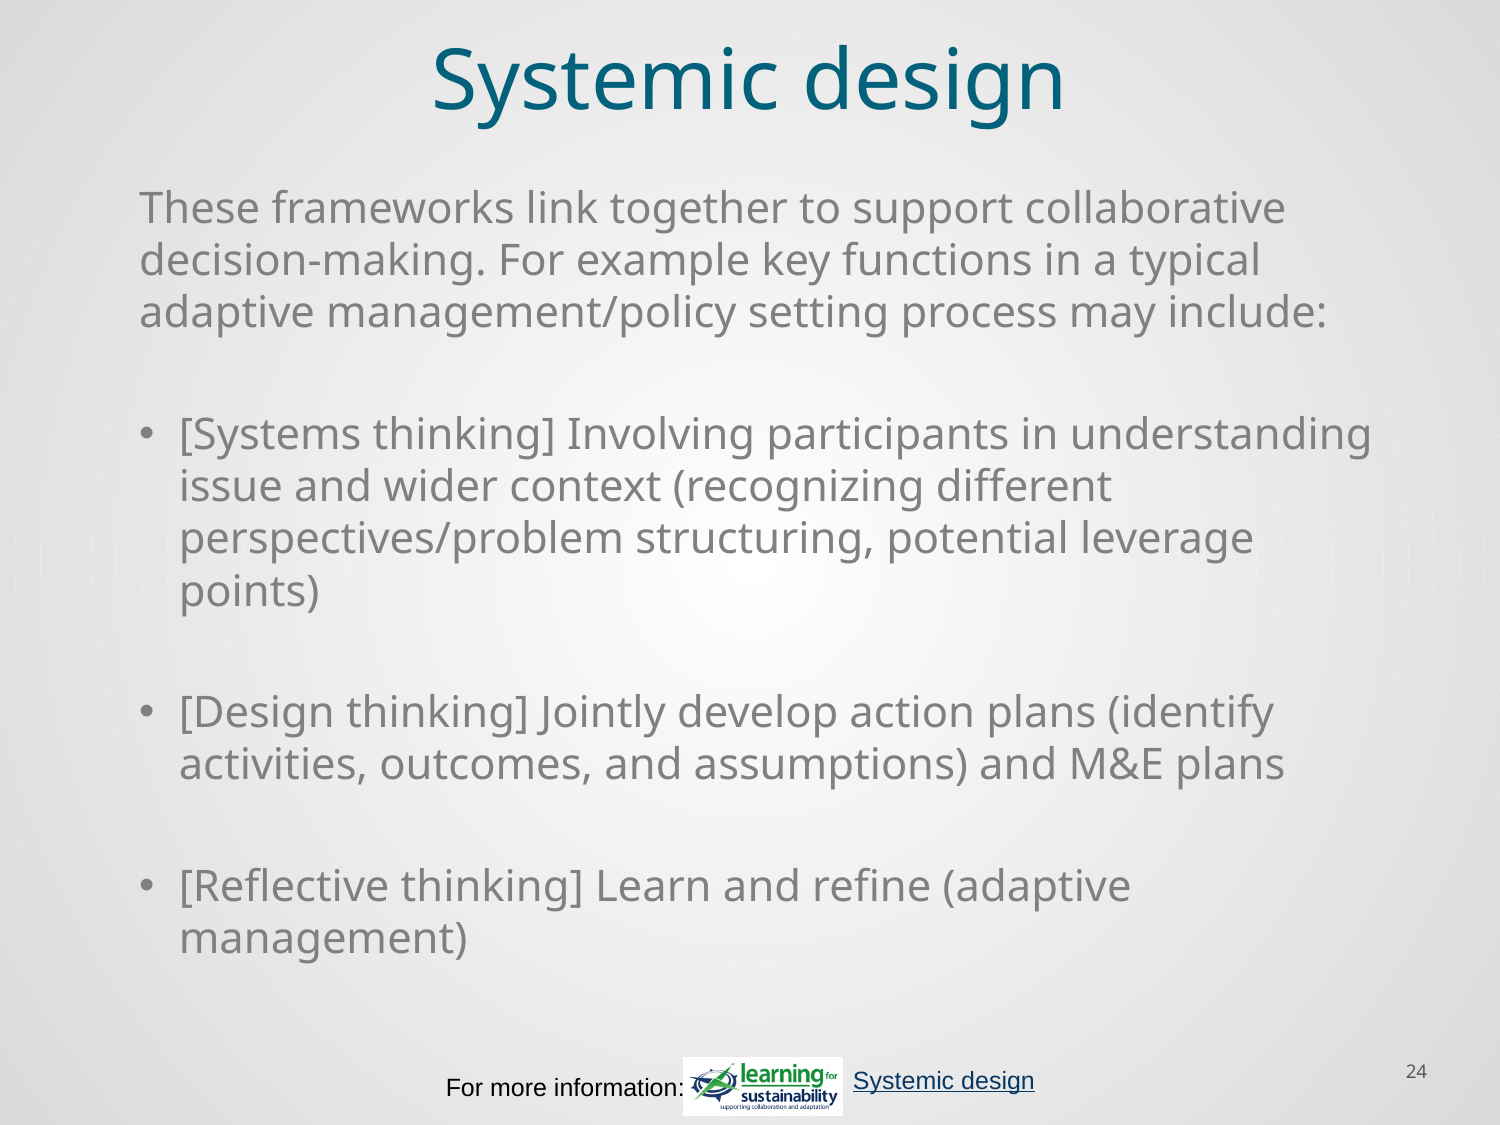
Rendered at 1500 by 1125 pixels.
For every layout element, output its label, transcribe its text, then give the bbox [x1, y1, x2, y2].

title Systemic design [75, 8, 1425, 134]
text_box Systemic design [844, 1057, 1157, 1102]
picture [683, 1056, 843, 1116]
slide_number 24 [1401, 1042, 1494, 1103]
list These frameworks link together to support collaborative decision-making. For example key functions in a typical adaptive management/policy setting process may include: [Systems thinking] Involving participants in understanding issue and wider context (recognizing different perspectives/problem structuring, potential leverage points) [Design thinking] Jointly develop action plans (identify activities, outcomes, and assumptions) and M&E plans [Reflective thinking] Learn and refine (adaptive management) [124, 172, 1402, 976]
text_box For more information: [431, 1063, 678, 1109]
